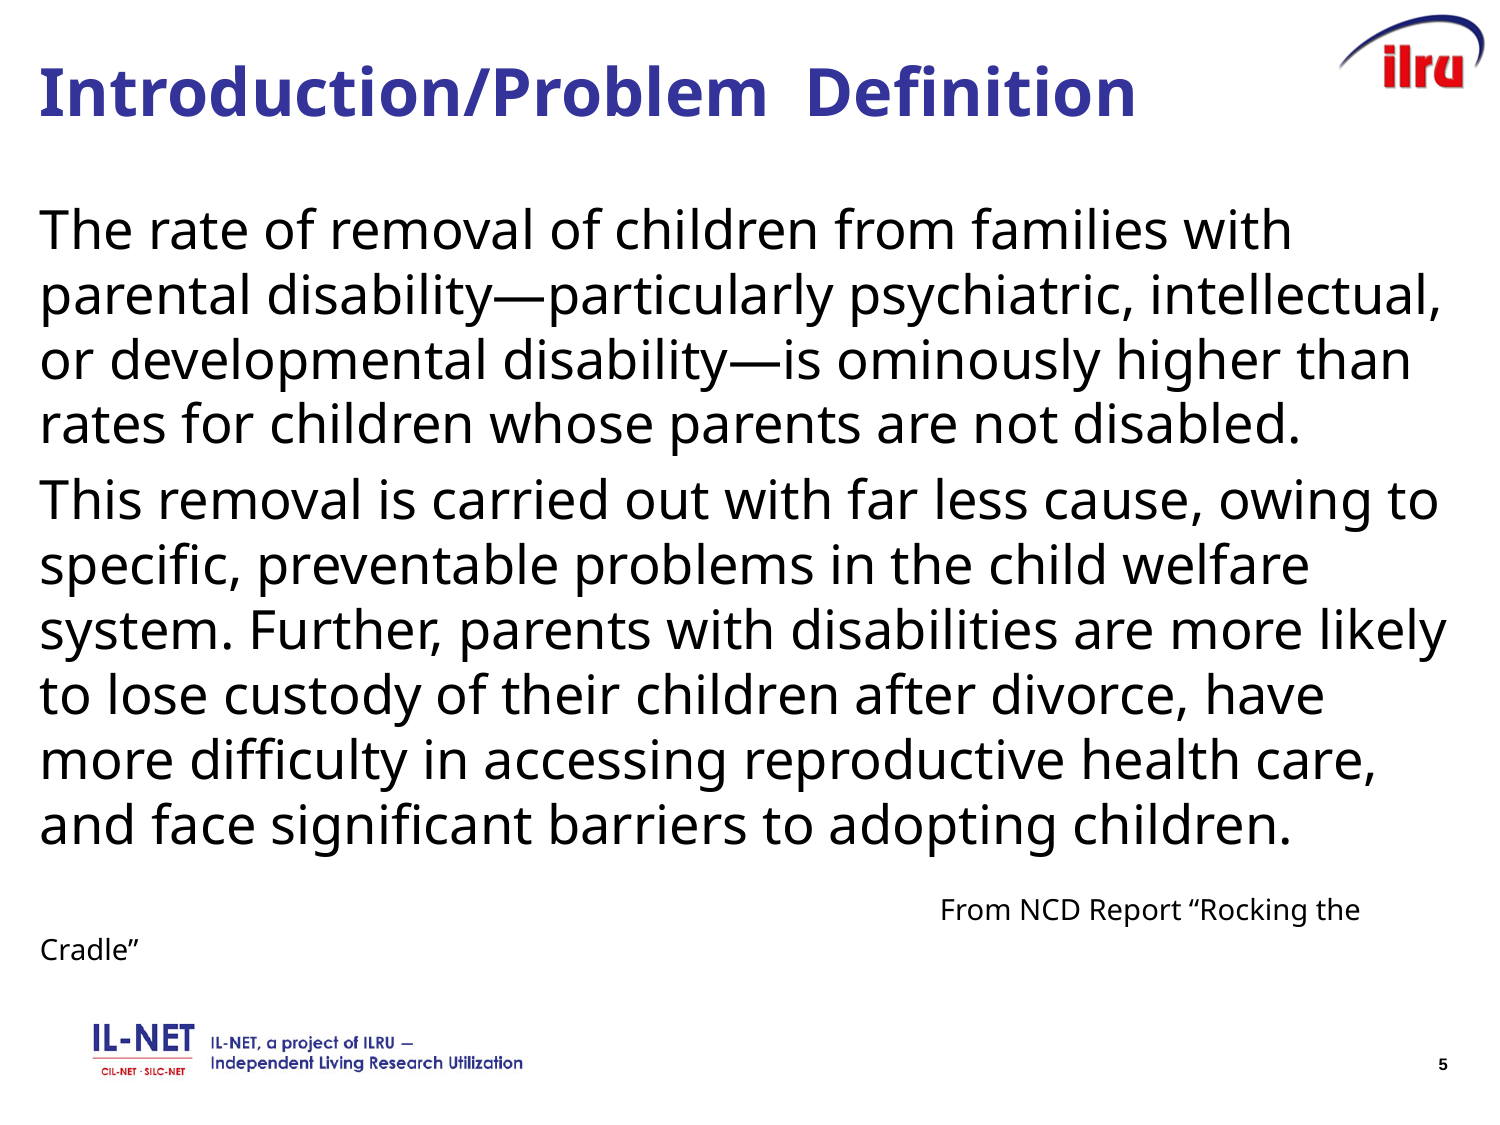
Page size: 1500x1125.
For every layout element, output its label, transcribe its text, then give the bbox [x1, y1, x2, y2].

list The rate of removal of children from families with parental disability—particularly psychiatric, intellectual, or developmental disability—is ominously higher than rates for children whose parents are not disabled. This removal is carried out with far less cause, owing to specific, preventable problems in the child welfare system. Further, parents with disabilities are more likely to lose custody of their children after divorce, have more difficulty in accessing reproductive health care, and face significant barriers to adopting children. From NCD Report “Rocking the Cradle” [24, 187, 1475, 950]
picture [1337, 12, 1500, 90]
picture [75, 1005, 540, 1092]
title Introduction/Problem Definition [24, 24, 1288, 155]
